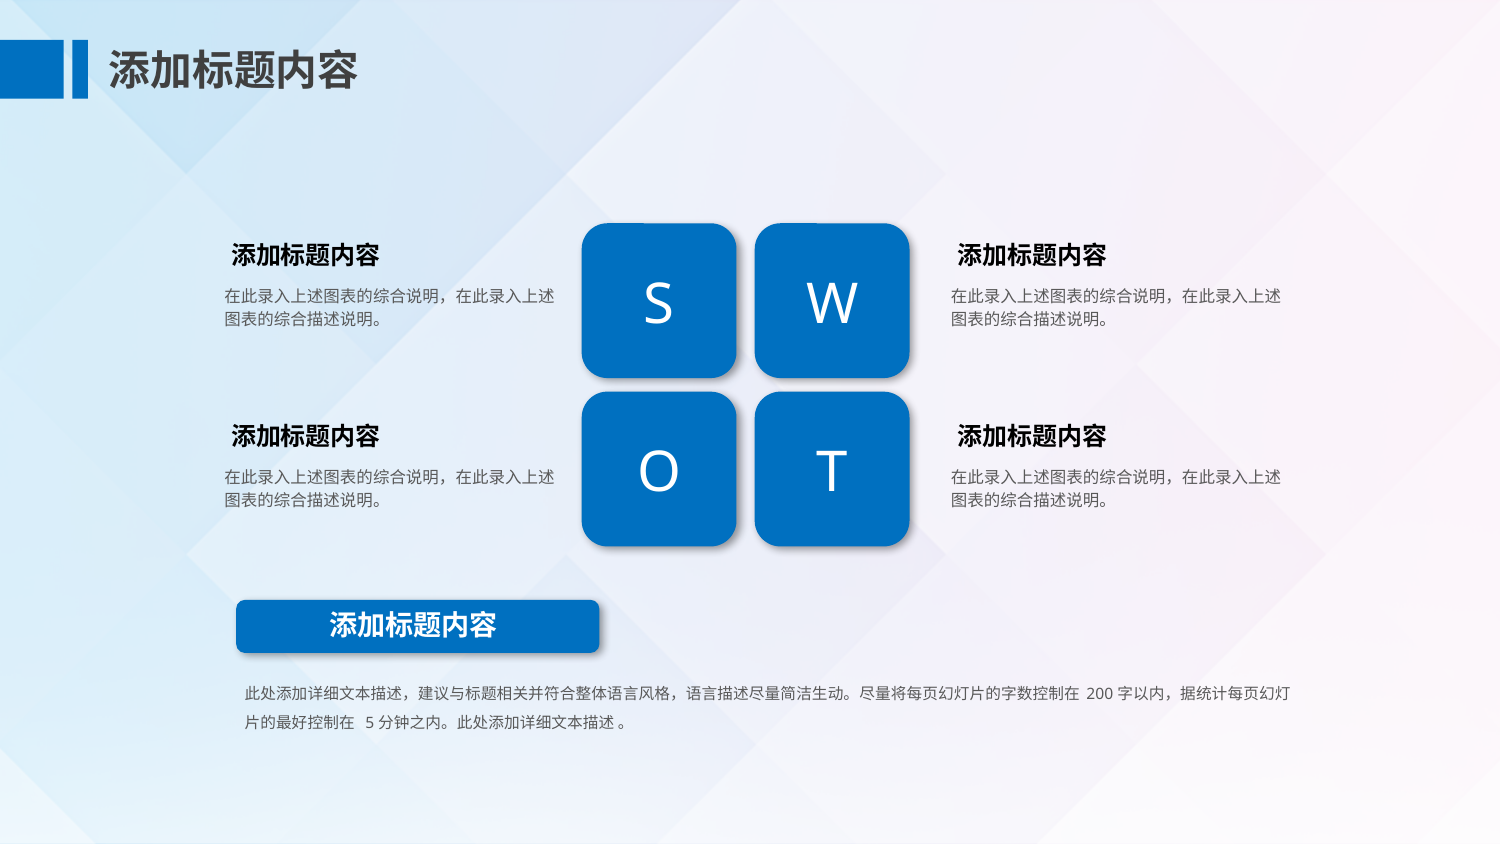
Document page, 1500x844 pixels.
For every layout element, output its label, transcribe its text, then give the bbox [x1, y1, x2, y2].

text_box [236, 649, 600, 655]
text_box S [580, 222, 738, 380]
text_box 添加标题内容 [227, 599, 600, 649]
text_box W [753, 222, 911, 380]
text_box 添加标题内容 [942, 413, 1123, 455]
text_box 添加标题内容 [93, 36, 375, 102]
text_box 添加标题内容 [216, 413, 396, 455]
text_box 此处添加详细文本描述，建议与标题相关并符合整体语言风格，语言描述尽量简洁生动。尽量将每页幻灯片的字数控制在 200字以内，据统计每页幻灯片的最好控制在 5分钟之内。此处添加详细文本描述 。 [236, 670, 1309, 736]
text_box 添加标题内容 [216, 232, 396, 274]
text_box [71, 39, 89, 100]
text_box 添加标题内容 [942, 232, 1123, 274]
text_box T [753, 390, 911, 548]
text_box 在此录入上述图表的综合说明，在此录入上述图表的综合描述说明。 [936, 274, 1309, 337]
text_box O [580, 390, 738, 548]
text_box 在此录入上述图表的综合说明，在此录入上述图表的综合描述说明。 [936, 455, 1309, 518]
text_box 在此录入上述图表的综合说明，在此录入上述图表的综合描述说明。 [209, 274, 582, 337]
text_box [0, 39, 65, 100]
text_box 在此录入上述图表的综合说明，在此录入上述图表的综合描述说明。 [209, 455, 582, 518]
